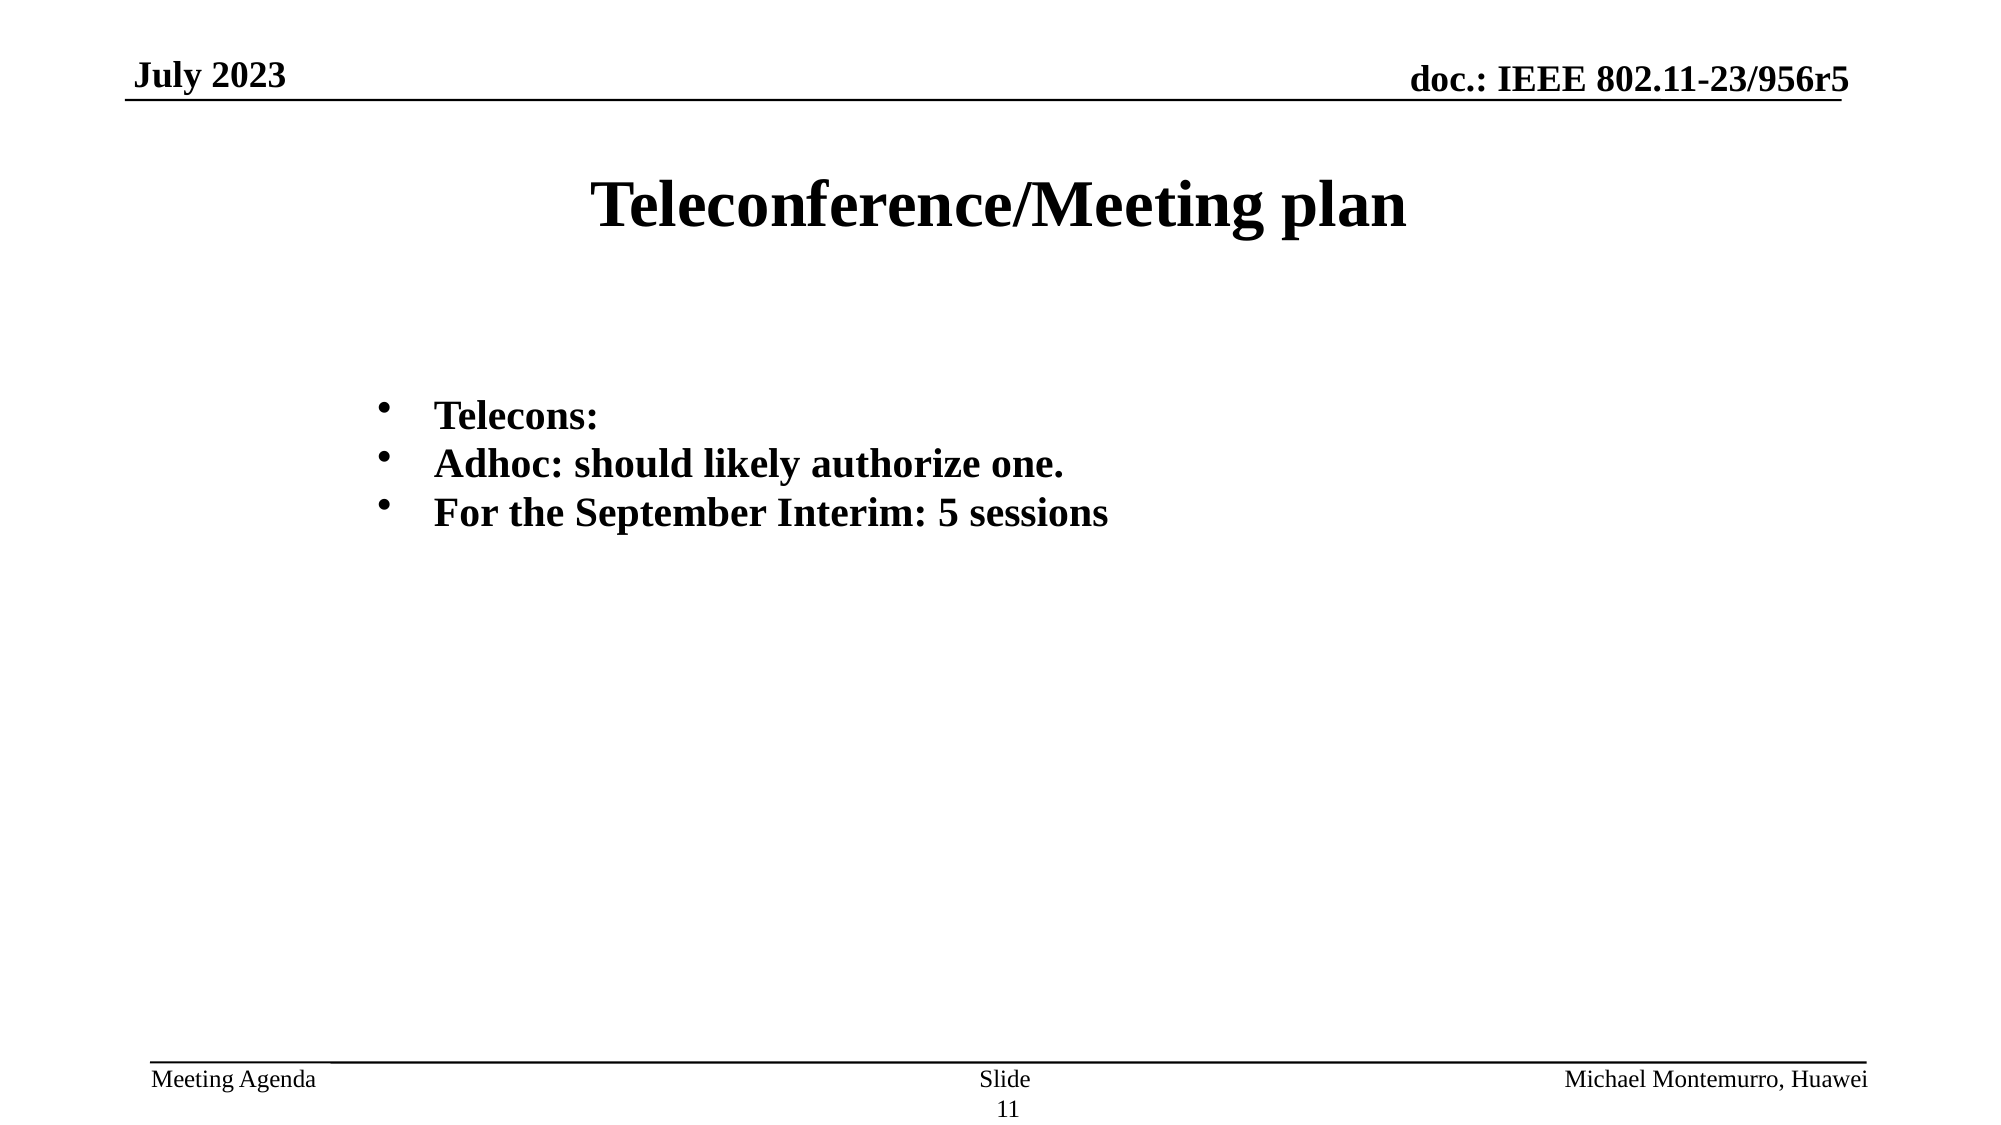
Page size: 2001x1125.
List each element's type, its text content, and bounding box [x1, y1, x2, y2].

slide_number Slide 11 [972, 1061, 1045, 1093]
list Telecons: Adhoc: should likely authorize one. For the September Interim: 5 sessions [362, 331, 1638, 1007]
footer Michael Montemurro, Huawei [1266, 1061, 1869, 1093]
title Teleconference/Meeting plan [150, 112, 1850, 288]
